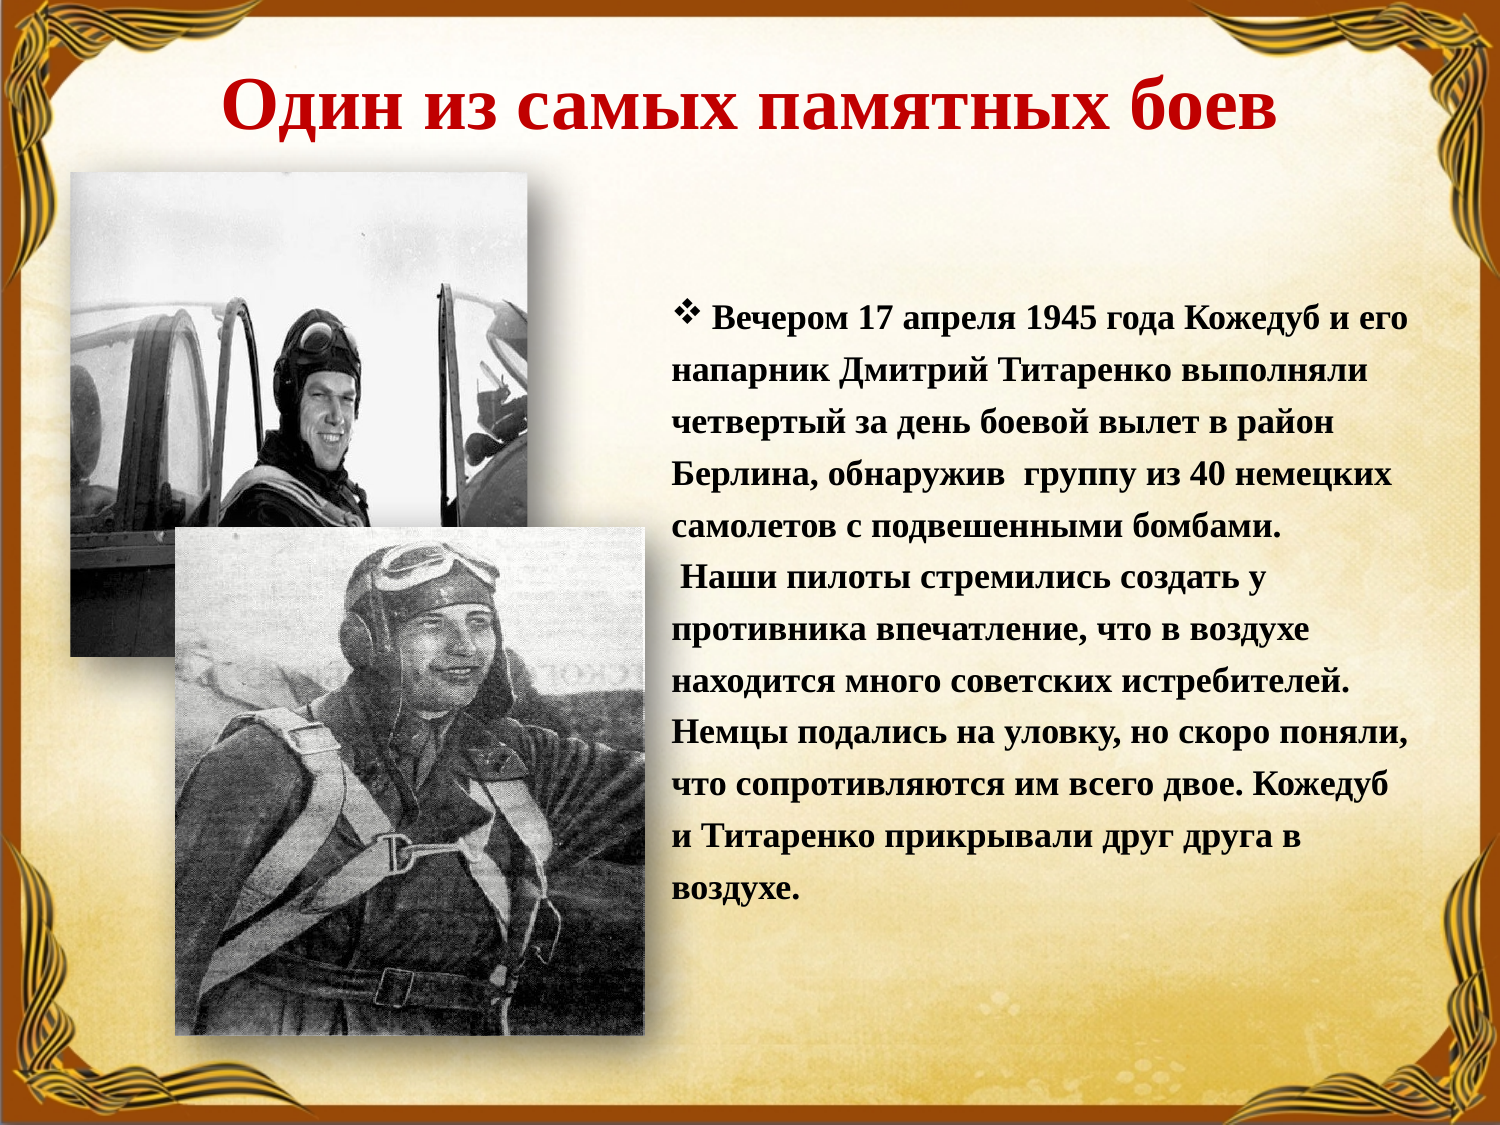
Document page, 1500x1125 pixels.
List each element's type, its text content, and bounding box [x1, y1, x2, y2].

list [70, 172, 528, 657]
title Один из самых памятных боев [75, 45, 1425, 153]
picture [0, 0, 1500, 1125]
list Вечером 17 апреля 1945 года Кожедуб и его напарник Дмитрий Титаренко выполняли четвертый за день боевой вылет в район Берлина, обнаружив группу из 40 немецких самолетов с подвешенными бомбами. Наши пилоты стремились создать у противника впечатление, что в воздухе находится много советских истребителей. Немцы подались на уловку, но скоро поняли, что сопротивляются им всего двое. Кожедуб и Титаренко прикрывали друг друга в воздухе. [656, 210, 1425, 950]
